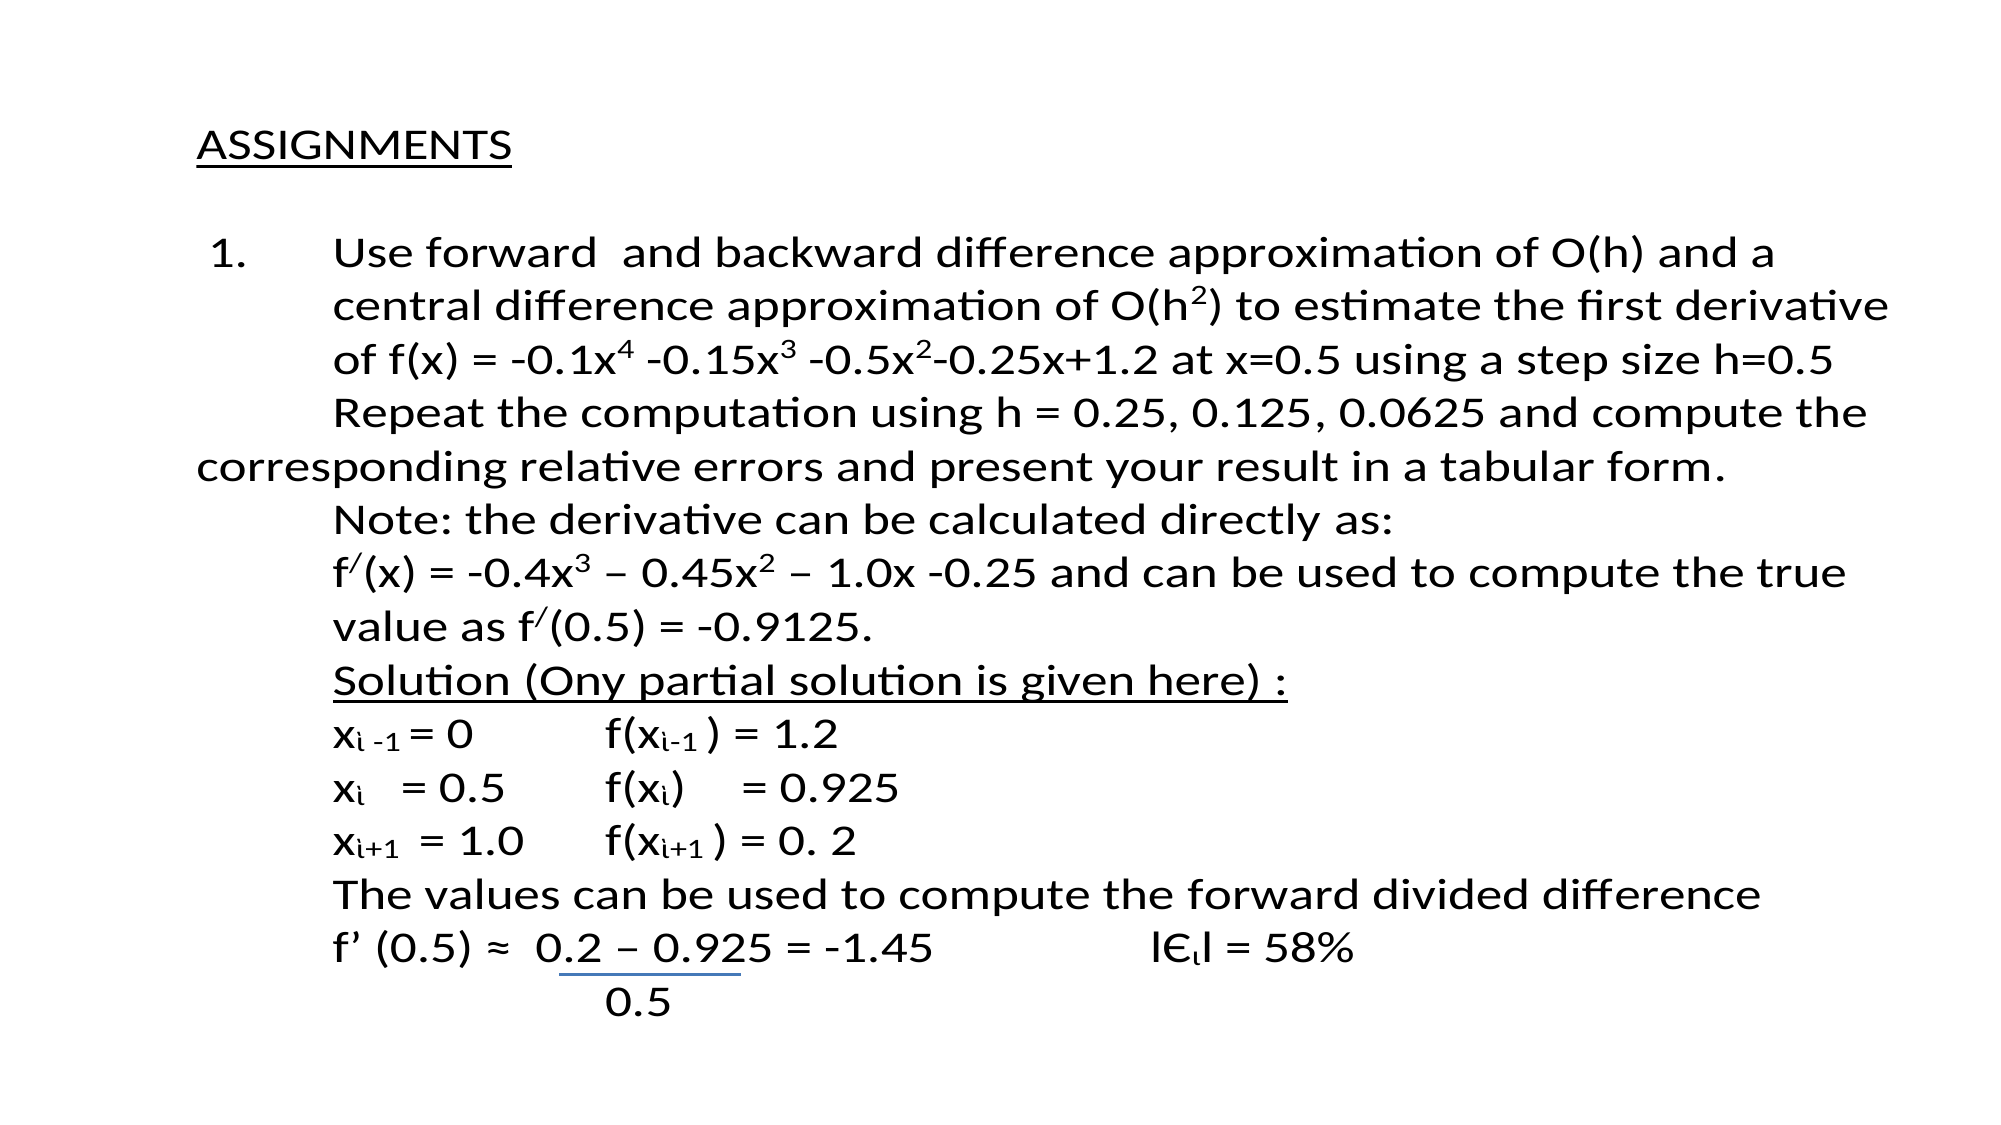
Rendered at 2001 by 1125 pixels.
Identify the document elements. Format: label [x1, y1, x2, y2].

list [196, 118, 1906, 1027]
